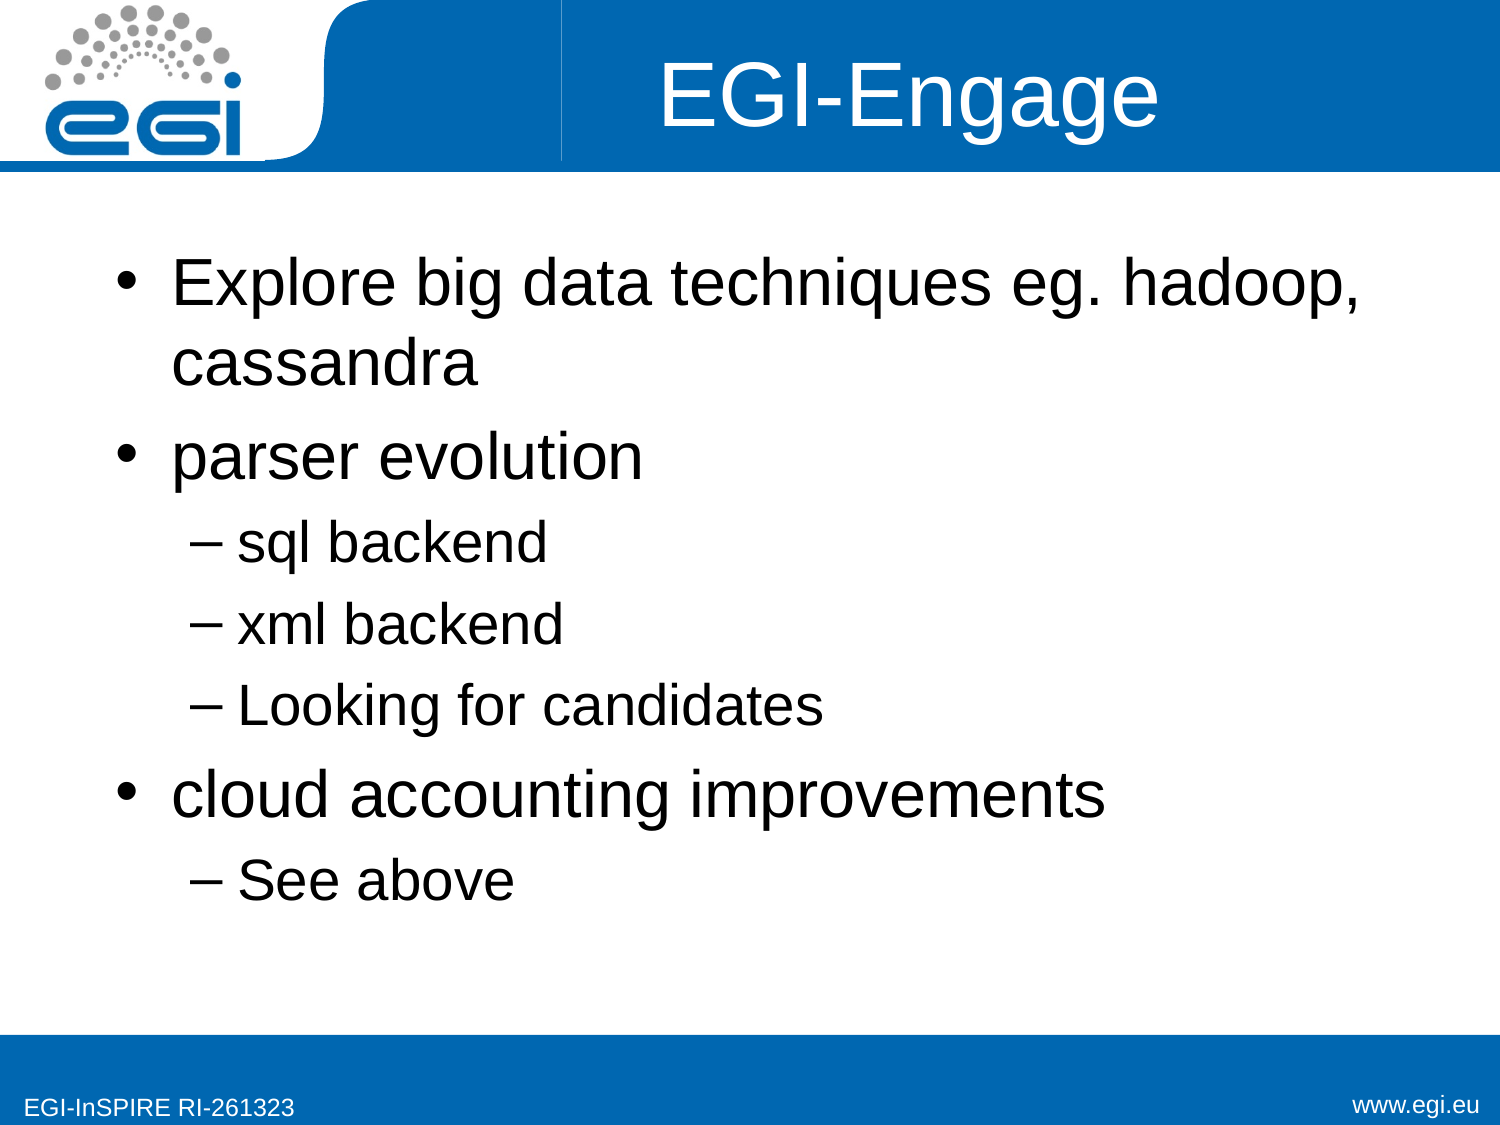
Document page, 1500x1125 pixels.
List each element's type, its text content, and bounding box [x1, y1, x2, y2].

picture [0, 0, 265, 161]
list Explore big data techniques eg. hadoop, cassandra parser evolution sql backend xml backend Looking for candidates cloud accounting improvements See above [100, 231, 1425, 975]
title EGI-Engage [348, 19, 1471, 161]
